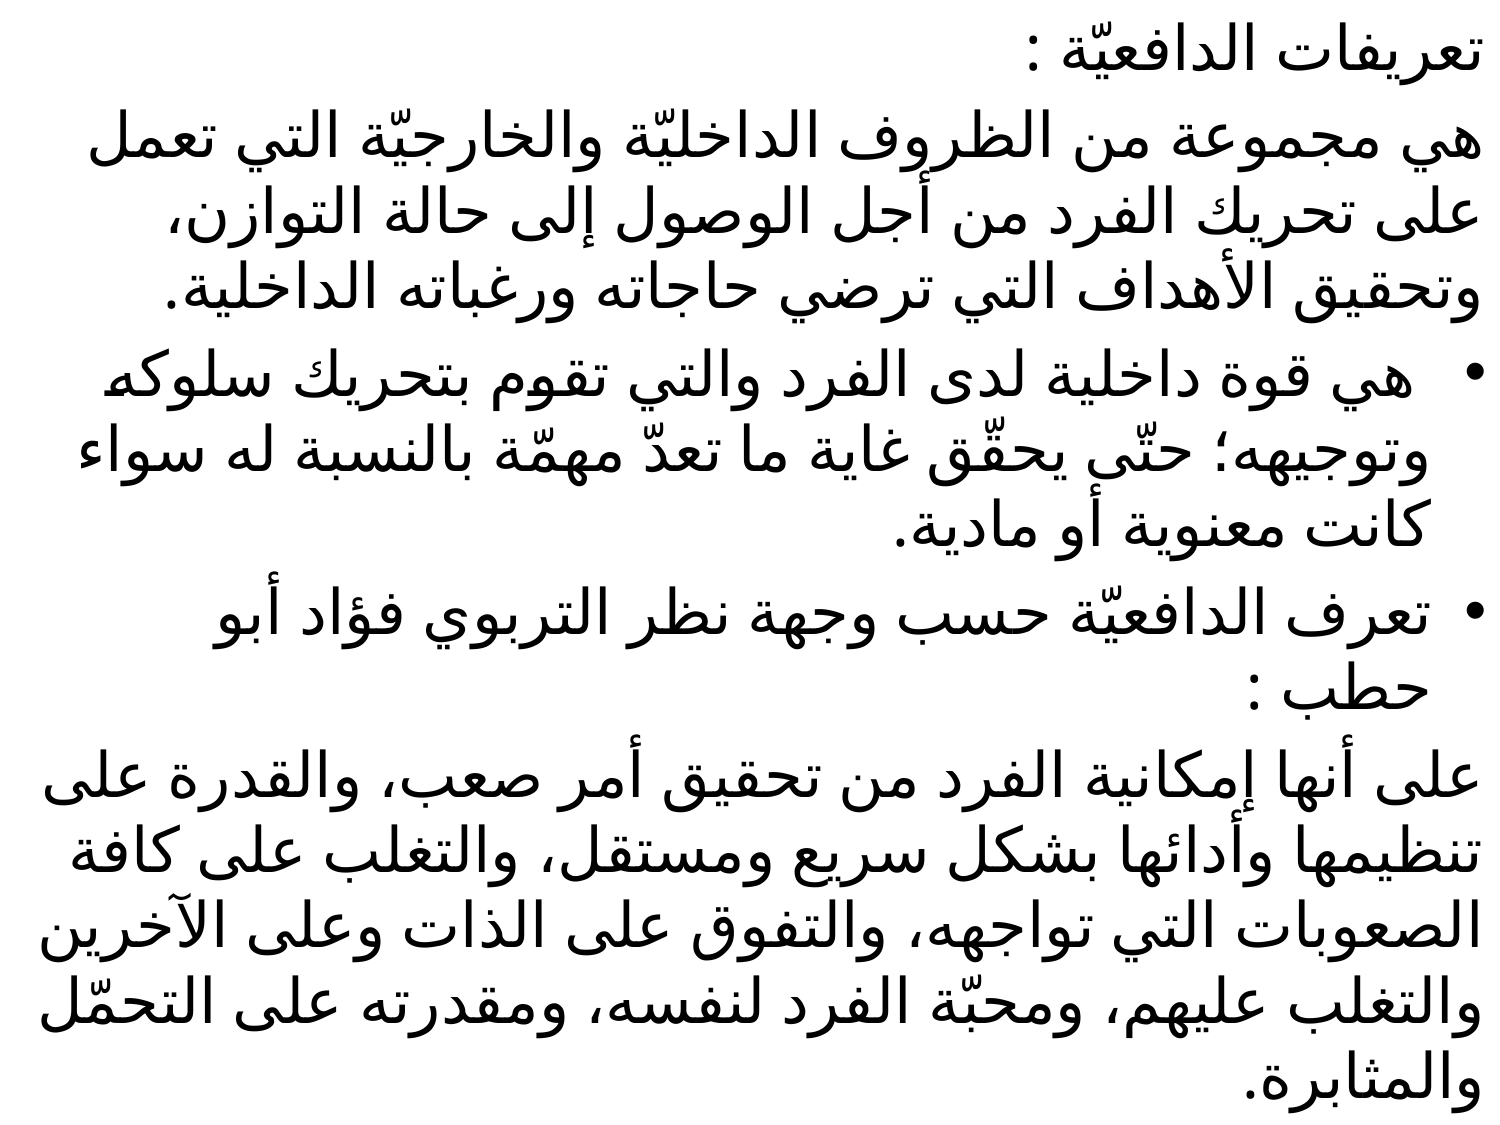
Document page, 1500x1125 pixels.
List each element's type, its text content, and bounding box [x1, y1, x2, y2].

list تعريفات الدافعيّة : هي مجموعة من الظروف الداخليّة والخارجيّة التي تعمل على تحريك الفرد من أجل الوصول إلى حالة التوازن، وتحقيق الأهداف التي ترضي حاجاته ورغباته الداخلية. هي قوة داخلية لدى الفرد والتي تقوم بتحريك سلوكه وتوجيهه؛ حتّى يحقّق غاية ما تعدّ مهمّة بالنسبة له سواء كانت معنوية أو مادية. تعرف الدافعيّة حسب وجهة نظر التربوي فؤاد أبو حطب : على أنها إمكانية الفرد من تحقيق أمر صعب، والقدرة على تنظيمها وأدائها بشكل سريع ومستقل، والتغلب على كافة الصعوبات التي تواجهه، والتفوق على الذات وعلى الآخرين والتغلب عليهم، ومحبّة الفرد لنفسه، ومقدرته على التحمّل والمثابرة. [0, 0, 1500, 1125]
